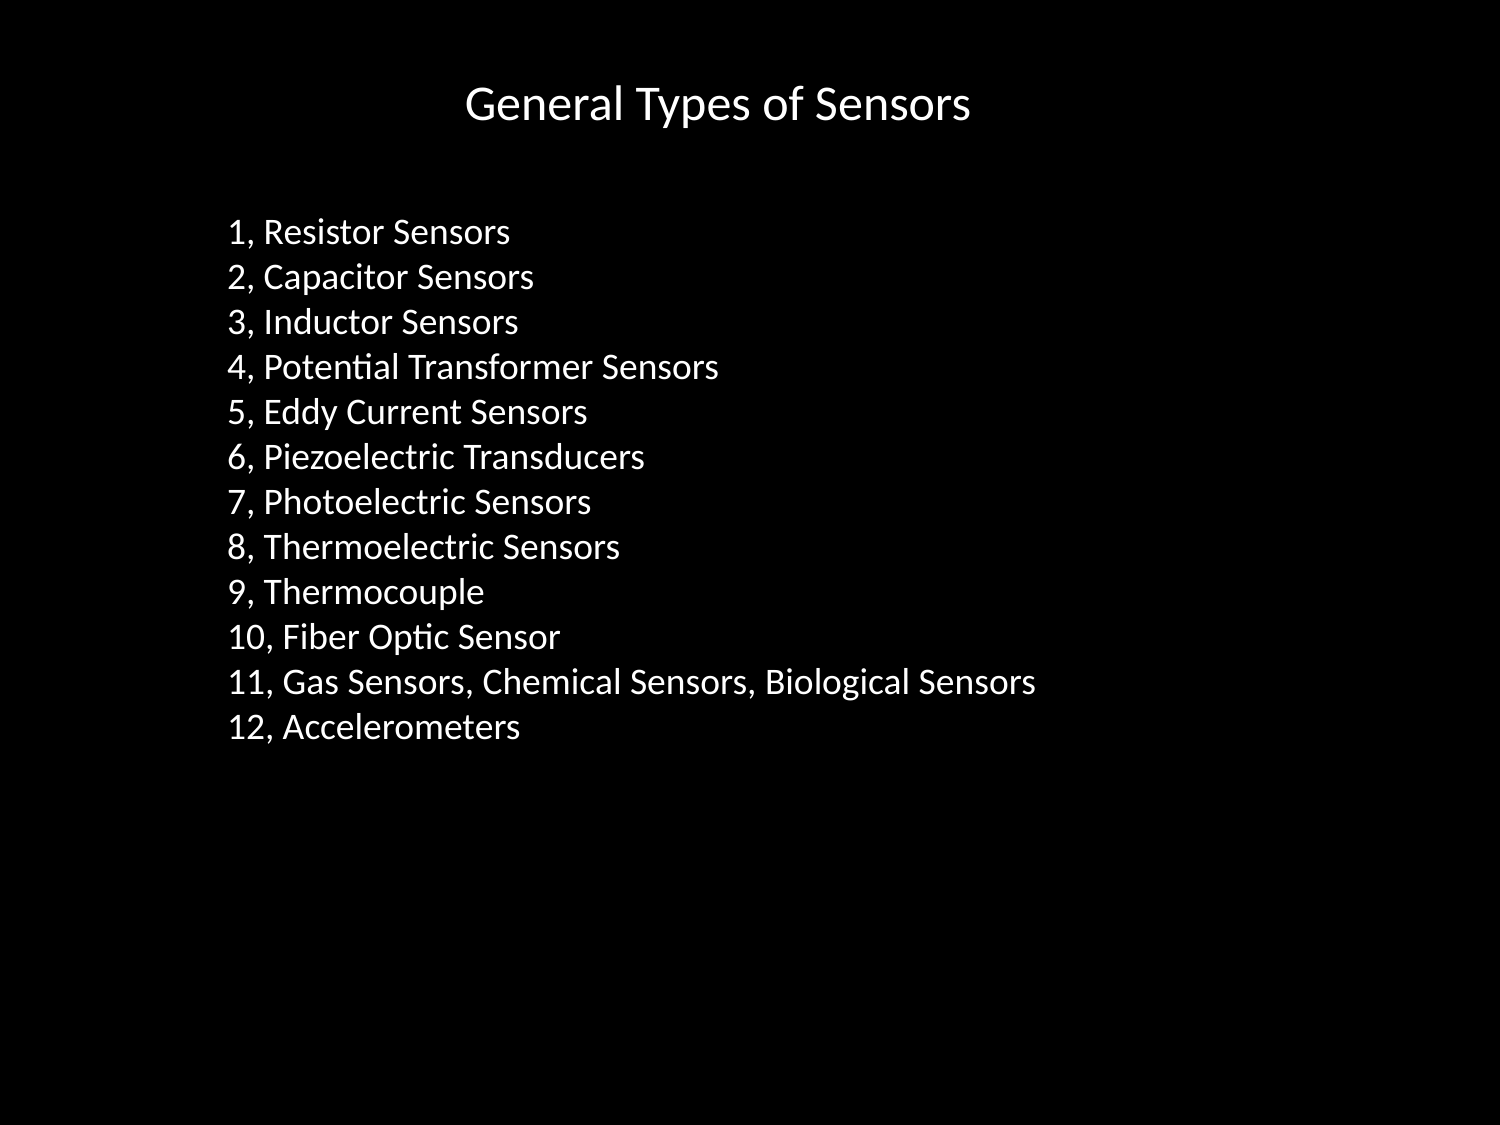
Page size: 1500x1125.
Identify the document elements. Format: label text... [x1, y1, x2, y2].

text_box General Types of Sensors [449, 63, 1038, 138]
text_box 1, Resistor Sensors 2, Capacitor Sensors 3, Inductor Sensors 4, Potential Transformer Sensors 5, Eddy Current Sensors 6, Piezoelectric Transducers 7, Photoelectric Sensors 8, Thermoelectric Sensors 9, Thermocouple 10, Fiber Optic Sensor 11, Gas Sensors, Chemical Sensors, Biological Sensors 12, Accelerometers [212, 199, 1100, 755]
